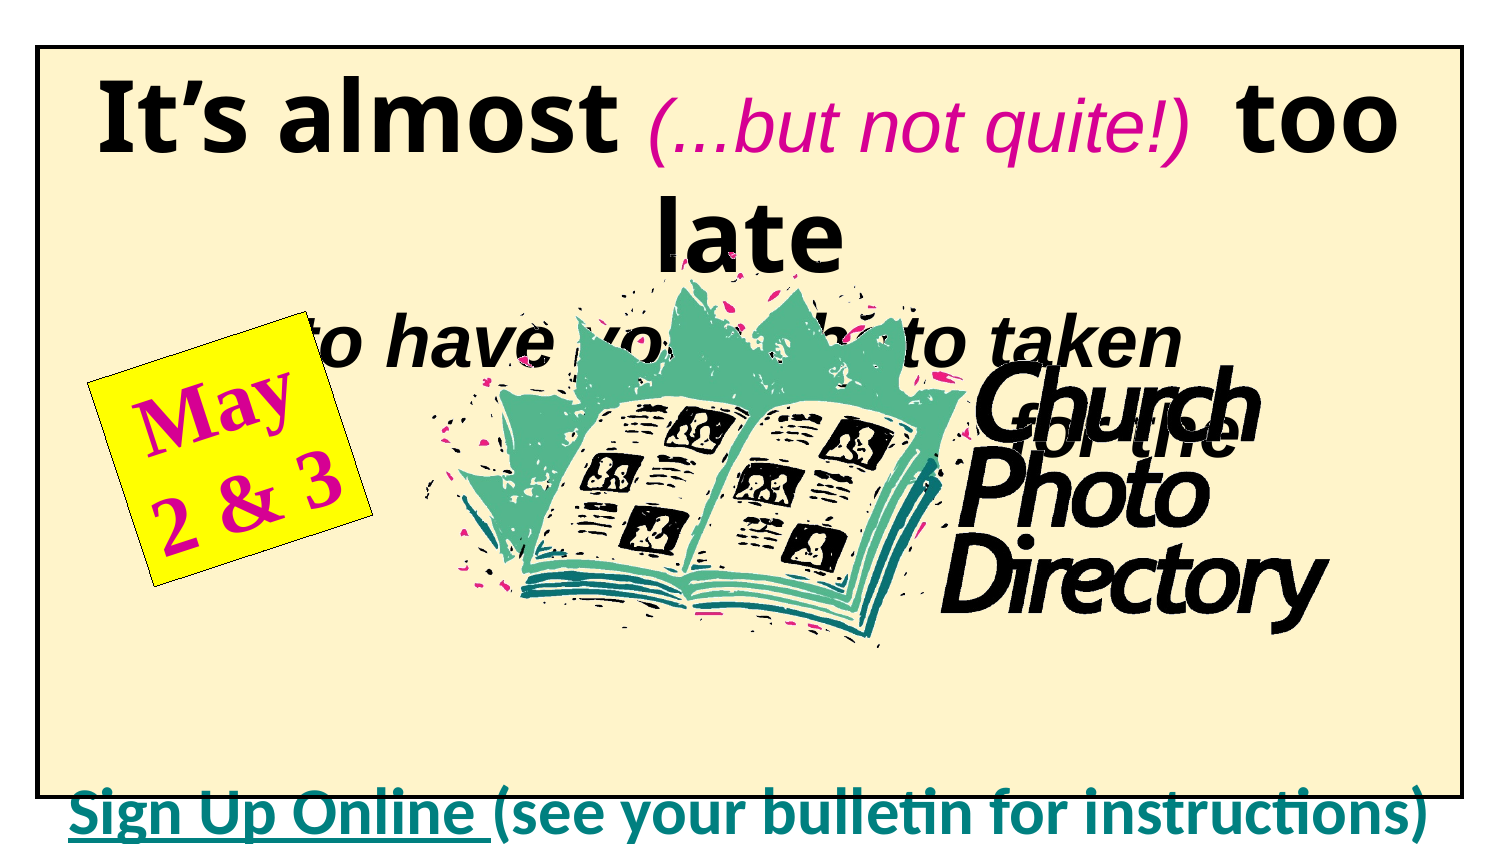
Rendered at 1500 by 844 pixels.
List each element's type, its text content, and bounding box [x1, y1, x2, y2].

picture [424, 251, 1331, 649]
text_box May 2 & 3 [87, 311, 373, 587]
text_box [37, 46, 1463, 797]
